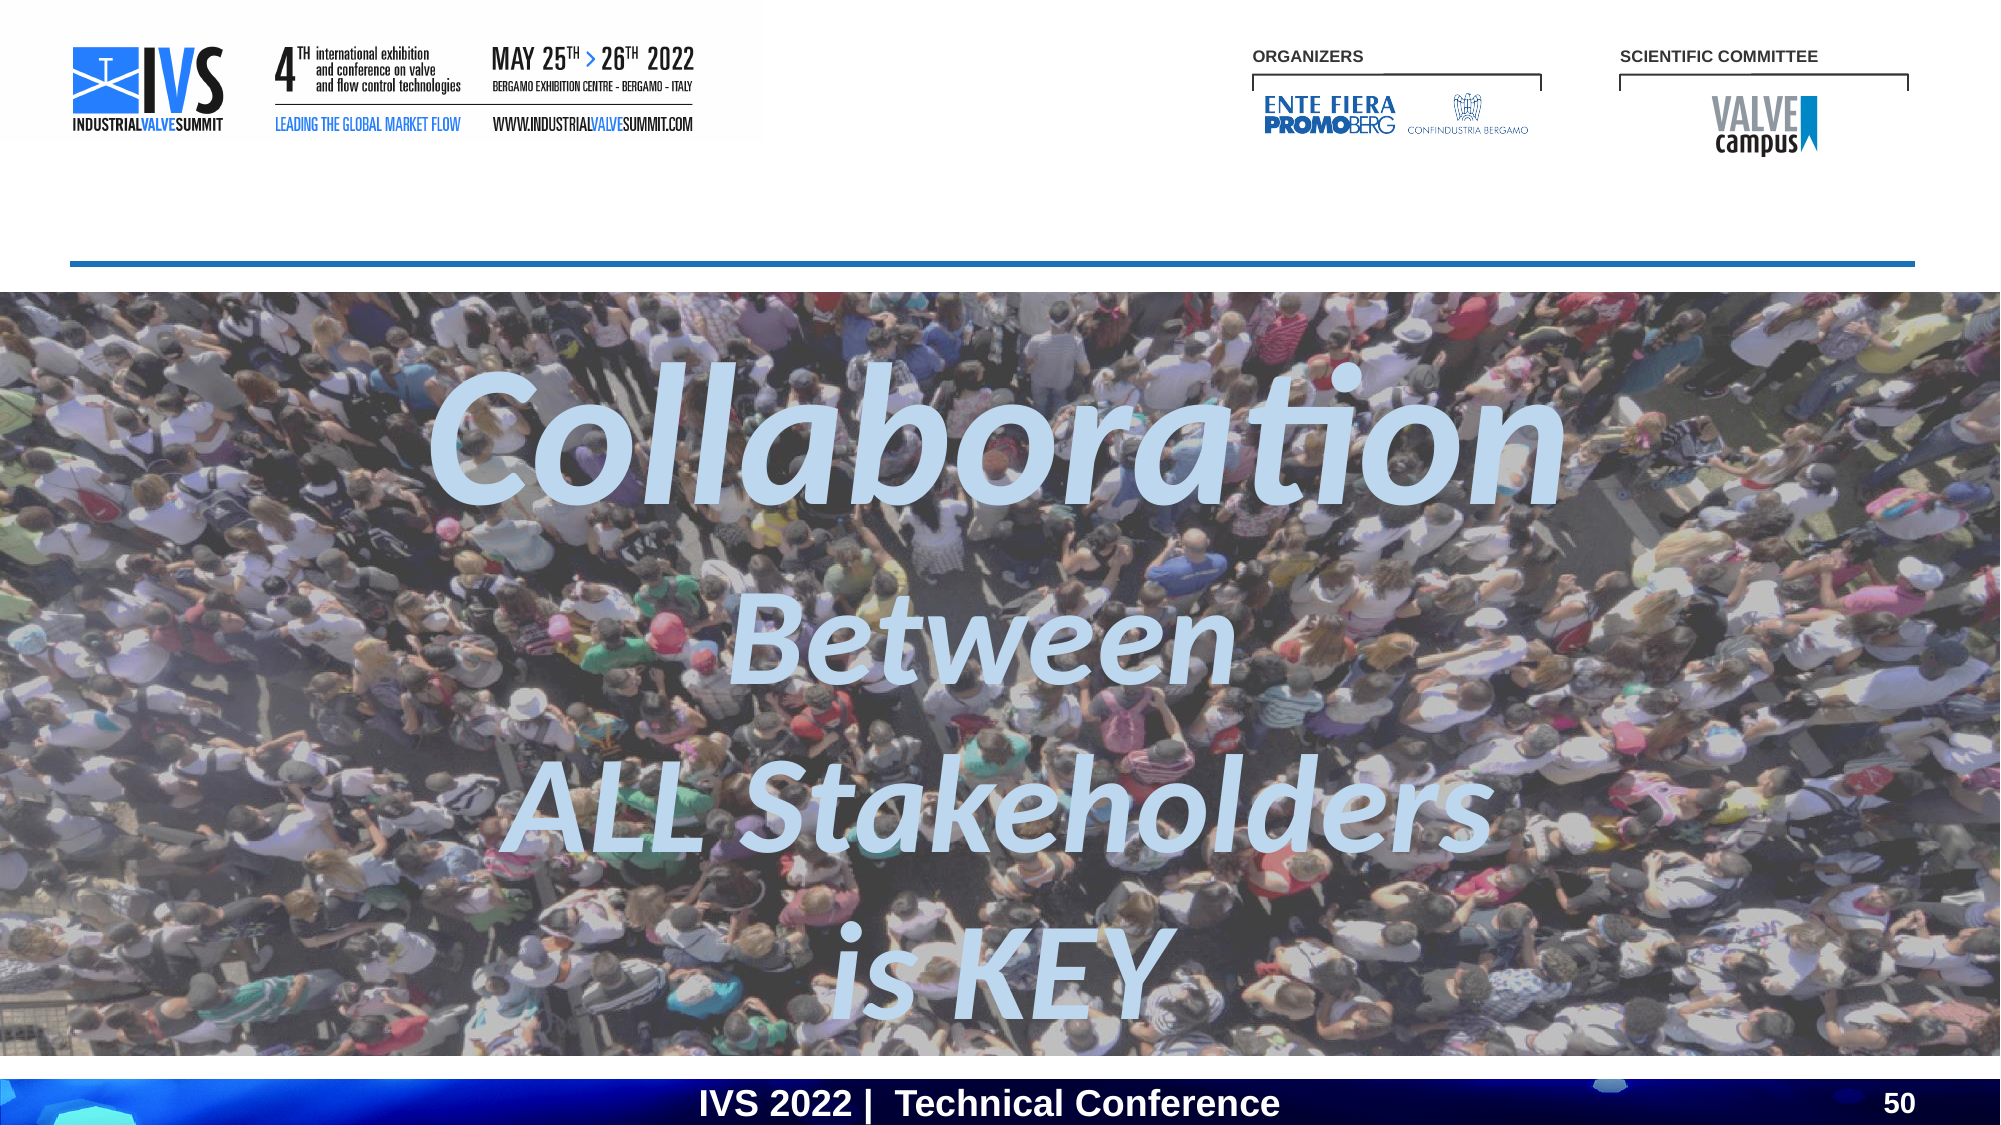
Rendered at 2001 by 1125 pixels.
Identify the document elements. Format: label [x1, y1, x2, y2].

picture [0, 1079, 2000, 1125]
picture [1265, 96, 1396, 134]
picture [0, 0, 765, 142]
picture [1705, 67, 1824, 186]
picture [1408, 93, 1528, 134]
picture [0, 291, 2000, 1056]
